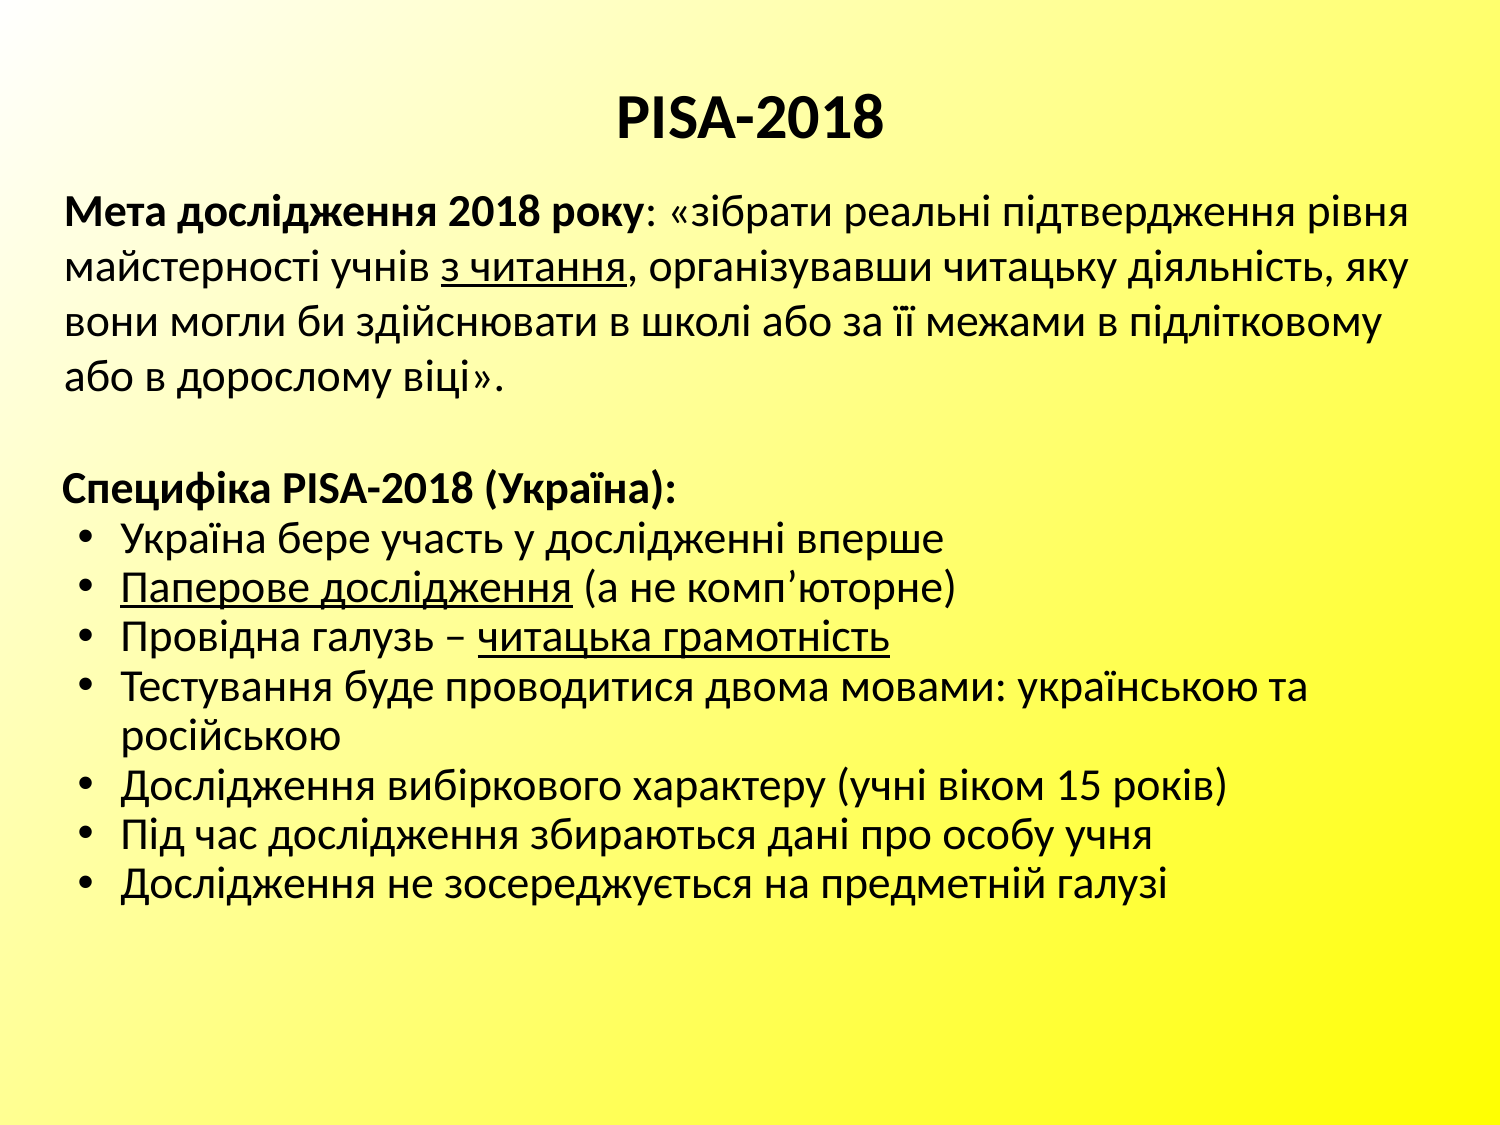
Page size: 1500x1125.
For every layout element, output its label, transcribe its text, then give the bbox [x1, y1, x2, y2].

text_box Специфіка PISA-2018 (Україна): Україна бере участь у дослідженні вперше Паперове дослідження (а не комп’юторне) Провідна галузь – читацька грамотність Тестування буде проводитися двома мовами: українською та російською Дослідження вибіркового характеру (учні віком 15 років) Під час дослідження збираються дані про особу учня Дослідження не зосереджується на предметній галузі [47, 444, 1400, 929]
list Мета дослідження 2018 року: «зібрати реальні підтвердження рівня майстерності учнів з читання, організувавши читацьку діяльність, яку вони могли би здійснювати в школі або за її межами в підлітковому або в дорослому віці». [48, 172, 1456, 433]
title PISA-2018 [490, 66, 1013, 159]
